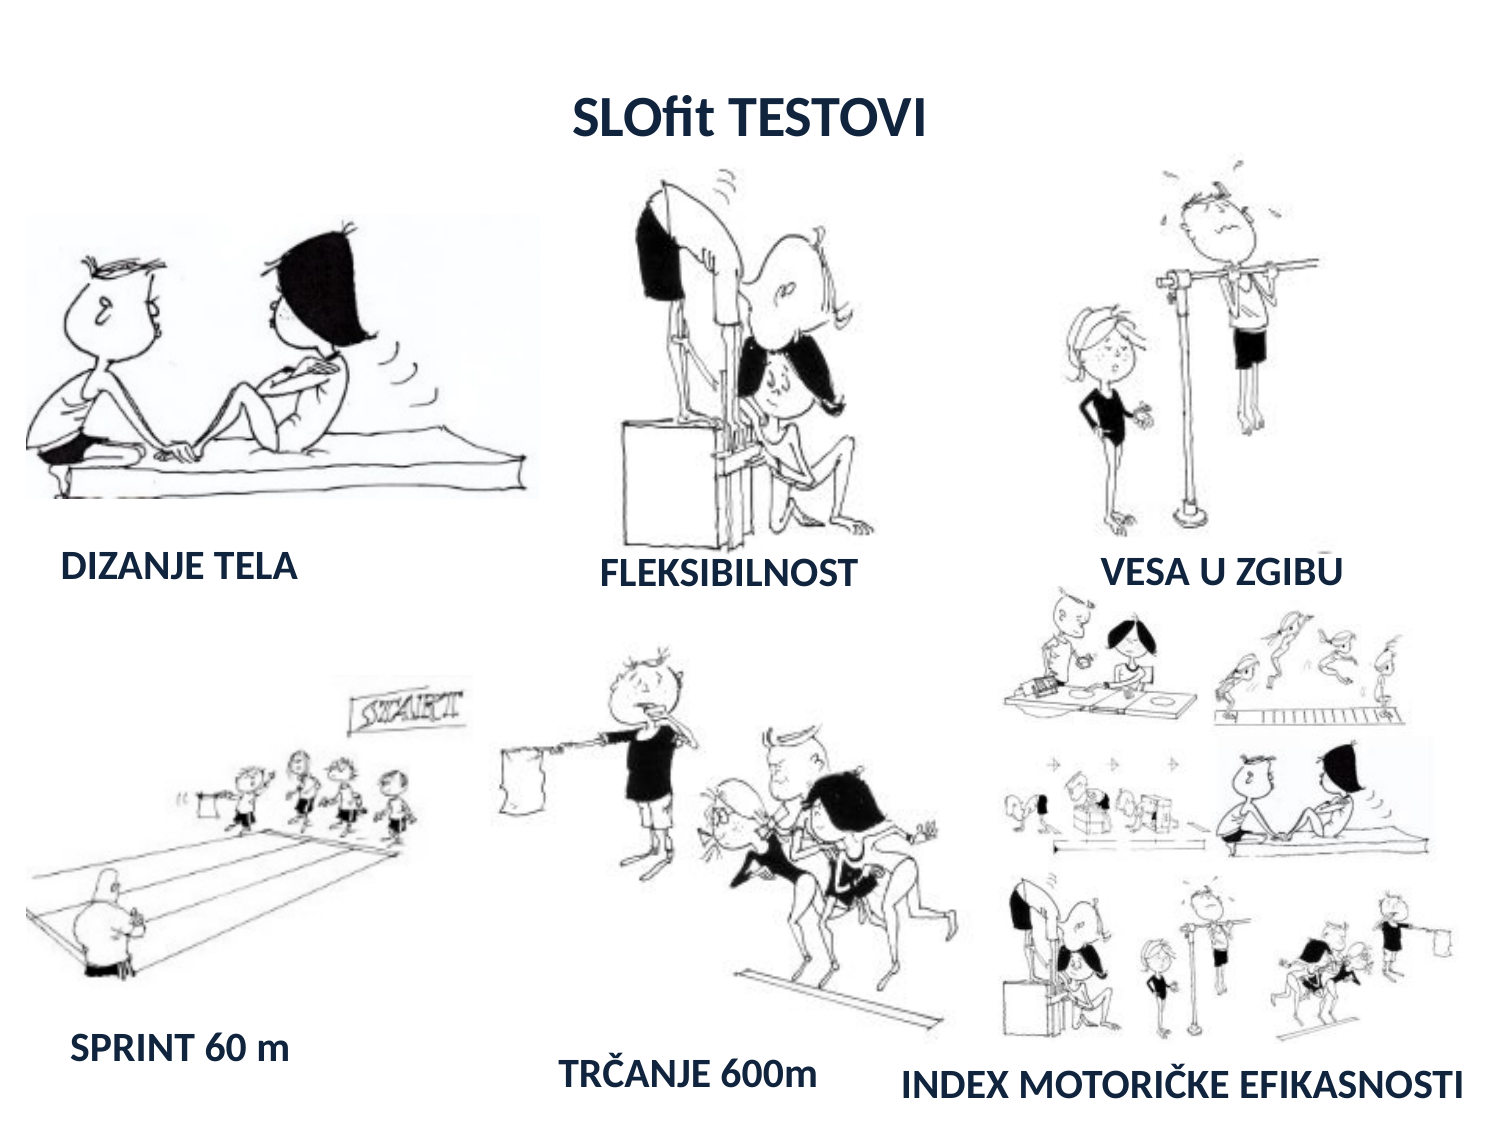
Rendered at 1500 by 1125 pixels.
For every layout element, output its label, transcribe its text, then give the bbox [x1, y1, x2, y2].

text_box VESA U ZGIBU [1075, 498, 1370, 573]
text_box DIZANJE TELA [40, 507, 319, 601]
picture [1043, 136, 1339, 554]
text_box INDEX MOTORIČKE EFIKASNOSTI [726, 1019, 1500, 1125]
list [25, 214, 540, 499]
text_box TRČANJE 600m [0, 983, 726, 1109]
title SLOfit TESTOVI [75, 0, 1425, 172]
text_box FLEKSIBILNOST [582, 499, 877, 591]
picture [25, 574, 1459, 1044]
picture [612, 151, 897, 569]
